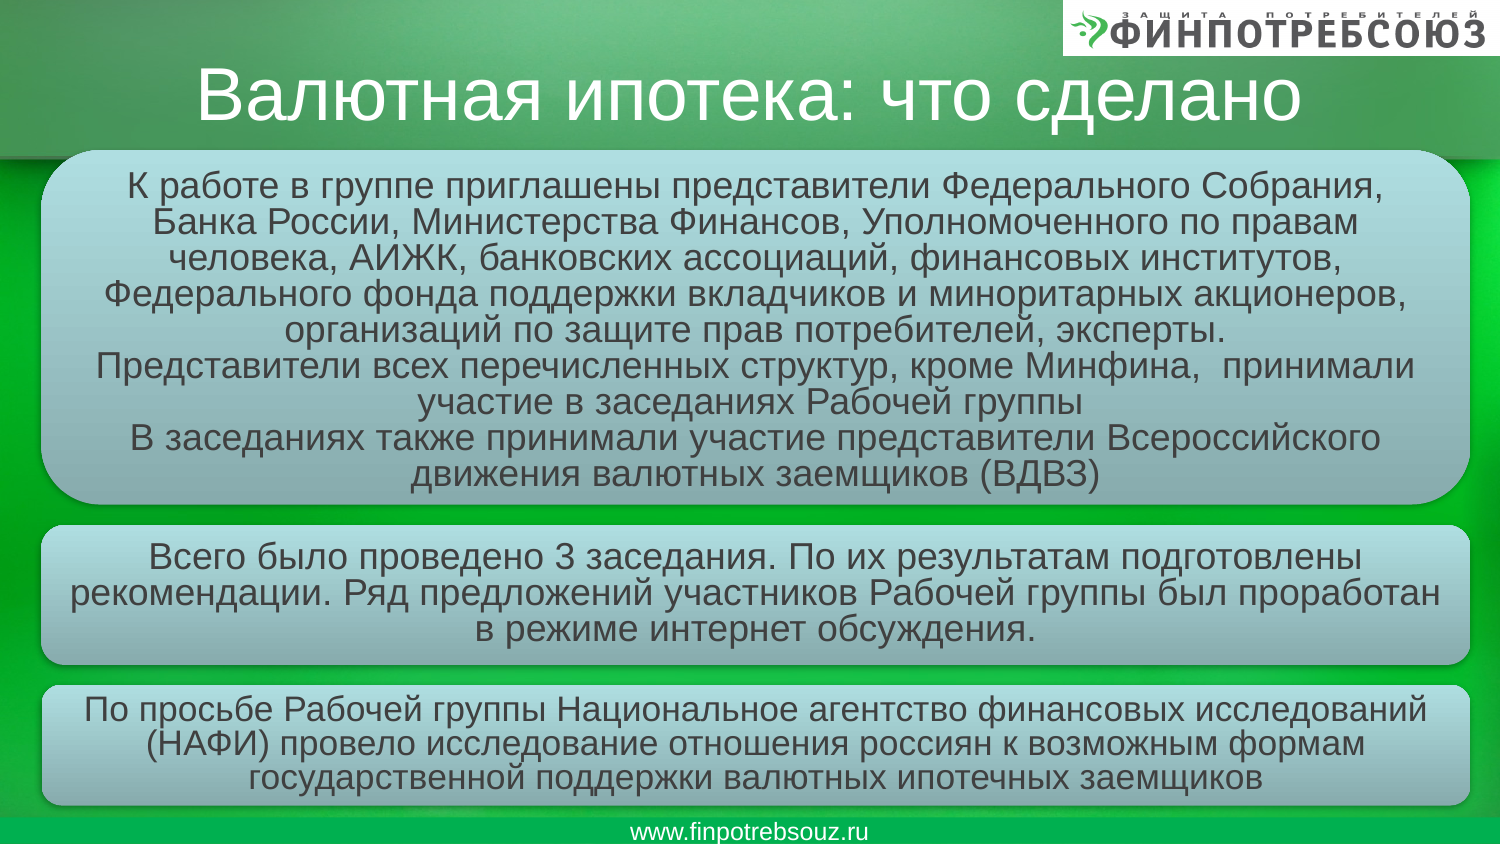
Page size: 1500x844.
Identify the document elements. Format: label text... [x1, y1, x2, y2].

text_box К работе в группе приглашены представители Федерального Собрания, Банка России, Министерства Финансов, Уполномоченного по правам человека, АИЖК, банковских ассоциаций, финансовых институтов, Федерального фонда поддержки вкладчиков и миноритарных акционеров, организаций по защите прав потребителей, эксперты. Представители всех перечисленных структур, кроме Минфина, принимали участие в заседаниях Рабочей группы В заседаниях также принимали участие представители Всероссийского движения валютных заемщиков (ВДВЗ) [41, 150, 1471, 505]
text_box Всего было проведено 3 заседания. По их результатам подготовлены рекомендации. Ряд предложений участников Рабочей группы был проработан в режиме интернет обсуждения. [41, 525, 1471, 665]
text_box По просьбе Рабочей группы Национальное агентство финансовых исследований (НАФИ) провело исследование отношения россиян к возможным формам государственной поддержки валютных ипотечных заемщиков [41, 684, 1471, 806]
picture [0, 0, 1500, 815]
text_box www.finpotrebsouz.ru [0, 815, 1500, 844]
title Валютная ипотека: что сделано [74, 19, 1426, 154]
